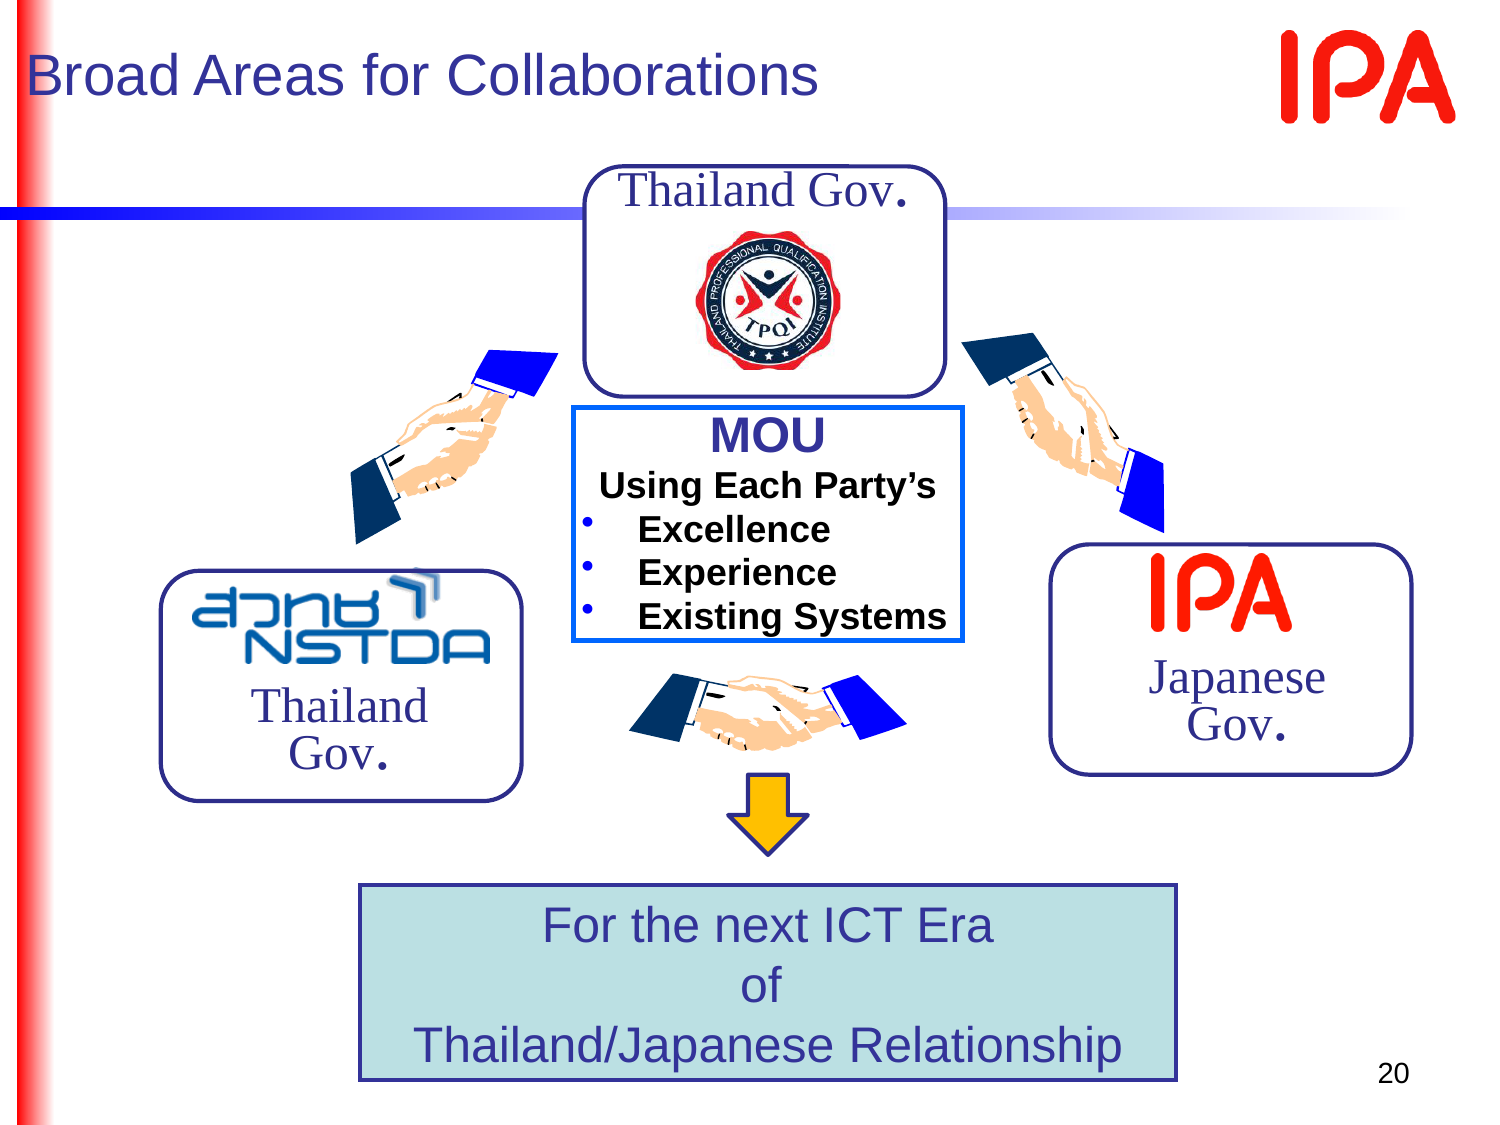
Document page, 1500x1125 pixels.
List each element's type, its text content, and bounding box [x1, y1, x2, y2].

text_box MOU Using Each Party’s Excellence Experience Existing Systems [573, 407, 963, 641]
slide_number 20 [1074, 1046, 1426, 1095]
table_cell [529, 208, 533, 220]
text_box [628, 672, 908, 752]
picture [1151, 552, 1292, 632]
text_box [582, 170, 948, 399]
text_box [933, 387, 1213, 467]
title Broad Areas for Collaborations [10, 19, 1180, 126]
text_box Thailand Gov. [174, 675, 505, 791]
picture [192, 566, 490, 665]
text_box Thailand Gov. [599, 162, 929, 227]
picture [695, 230, 841, 370]
picture [1281, 30, 1456, 124]
text_box [726, 772, 810, 857]
text_box For the next ICT Era of Thailand/Japanese Relationship [360, 885, 1176, 1081]
text_box [1048, 542, 1414, 777]
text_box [307, 398, 587, 477]
text_box Japanese Gov. [1073, 646, 1403, 762]
text_box [158, 569, 524, 804]
